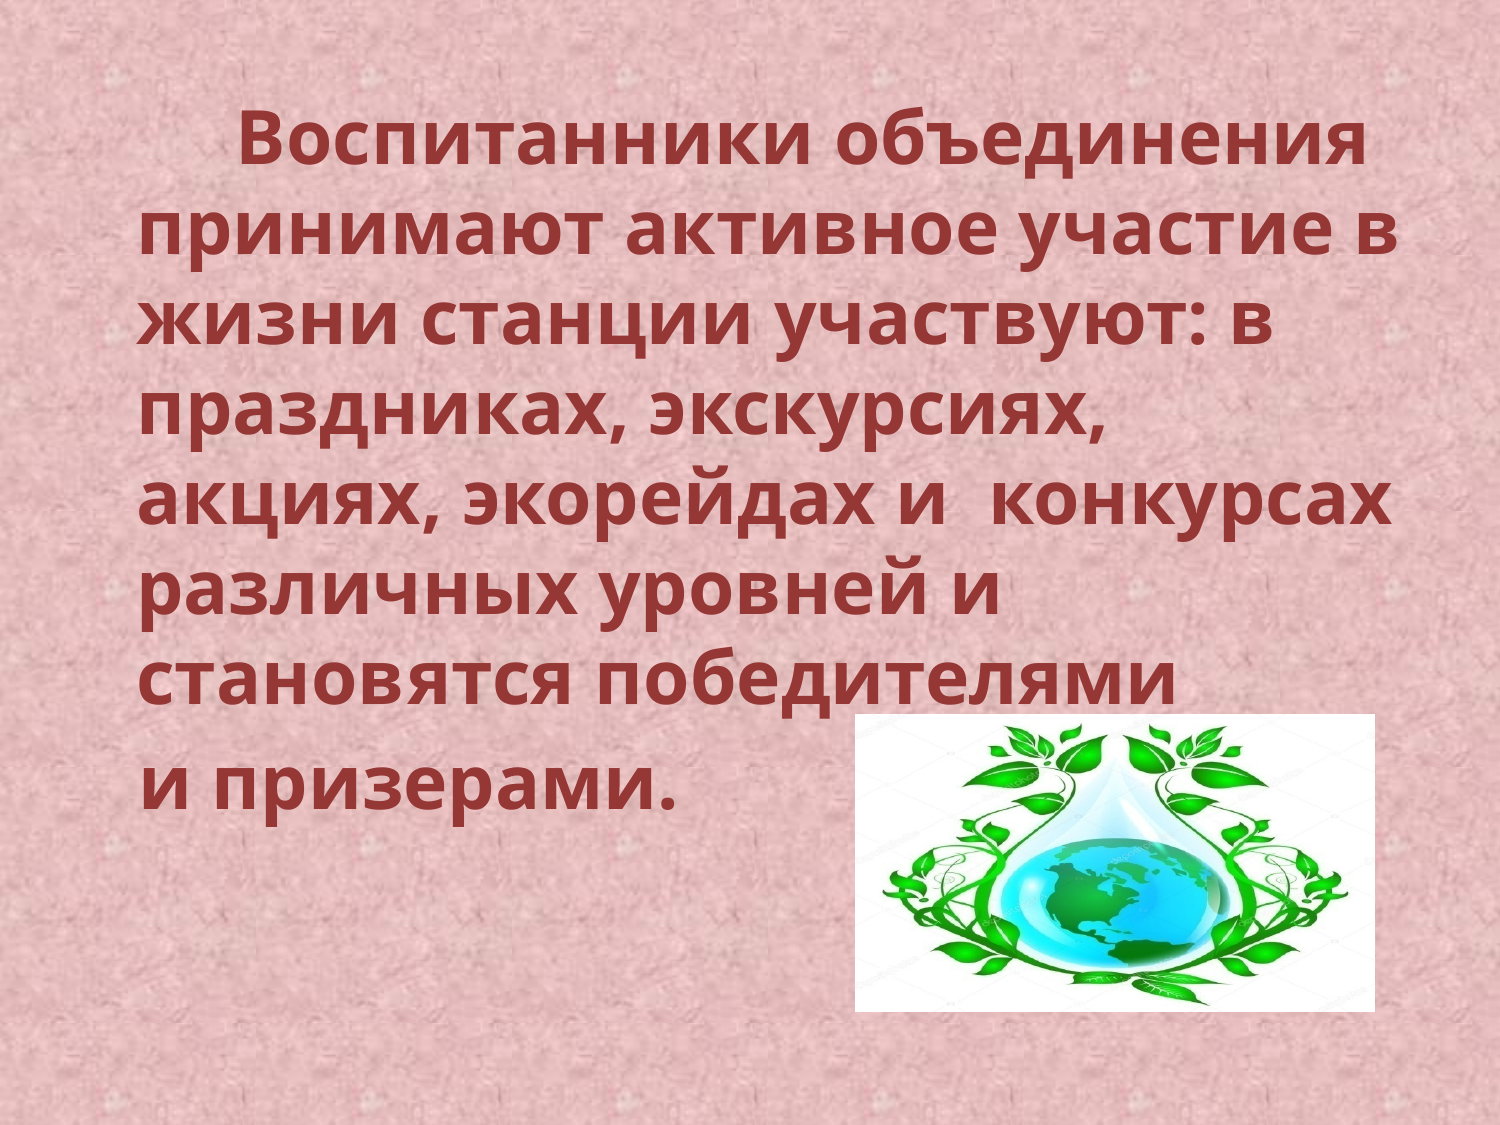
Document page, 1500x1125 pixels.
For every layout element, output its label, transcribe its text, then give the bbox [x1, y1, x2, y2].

list Воспитанники объединения принимают активное участие в жизни станции участвуют: в праздниках, экскурсиях, акциях, экорейдах и конкурсах различных уровней и становятся победителями и призерами. [64, 82, 1424, 1055]
picture [0, 0, 1500, 1125]
